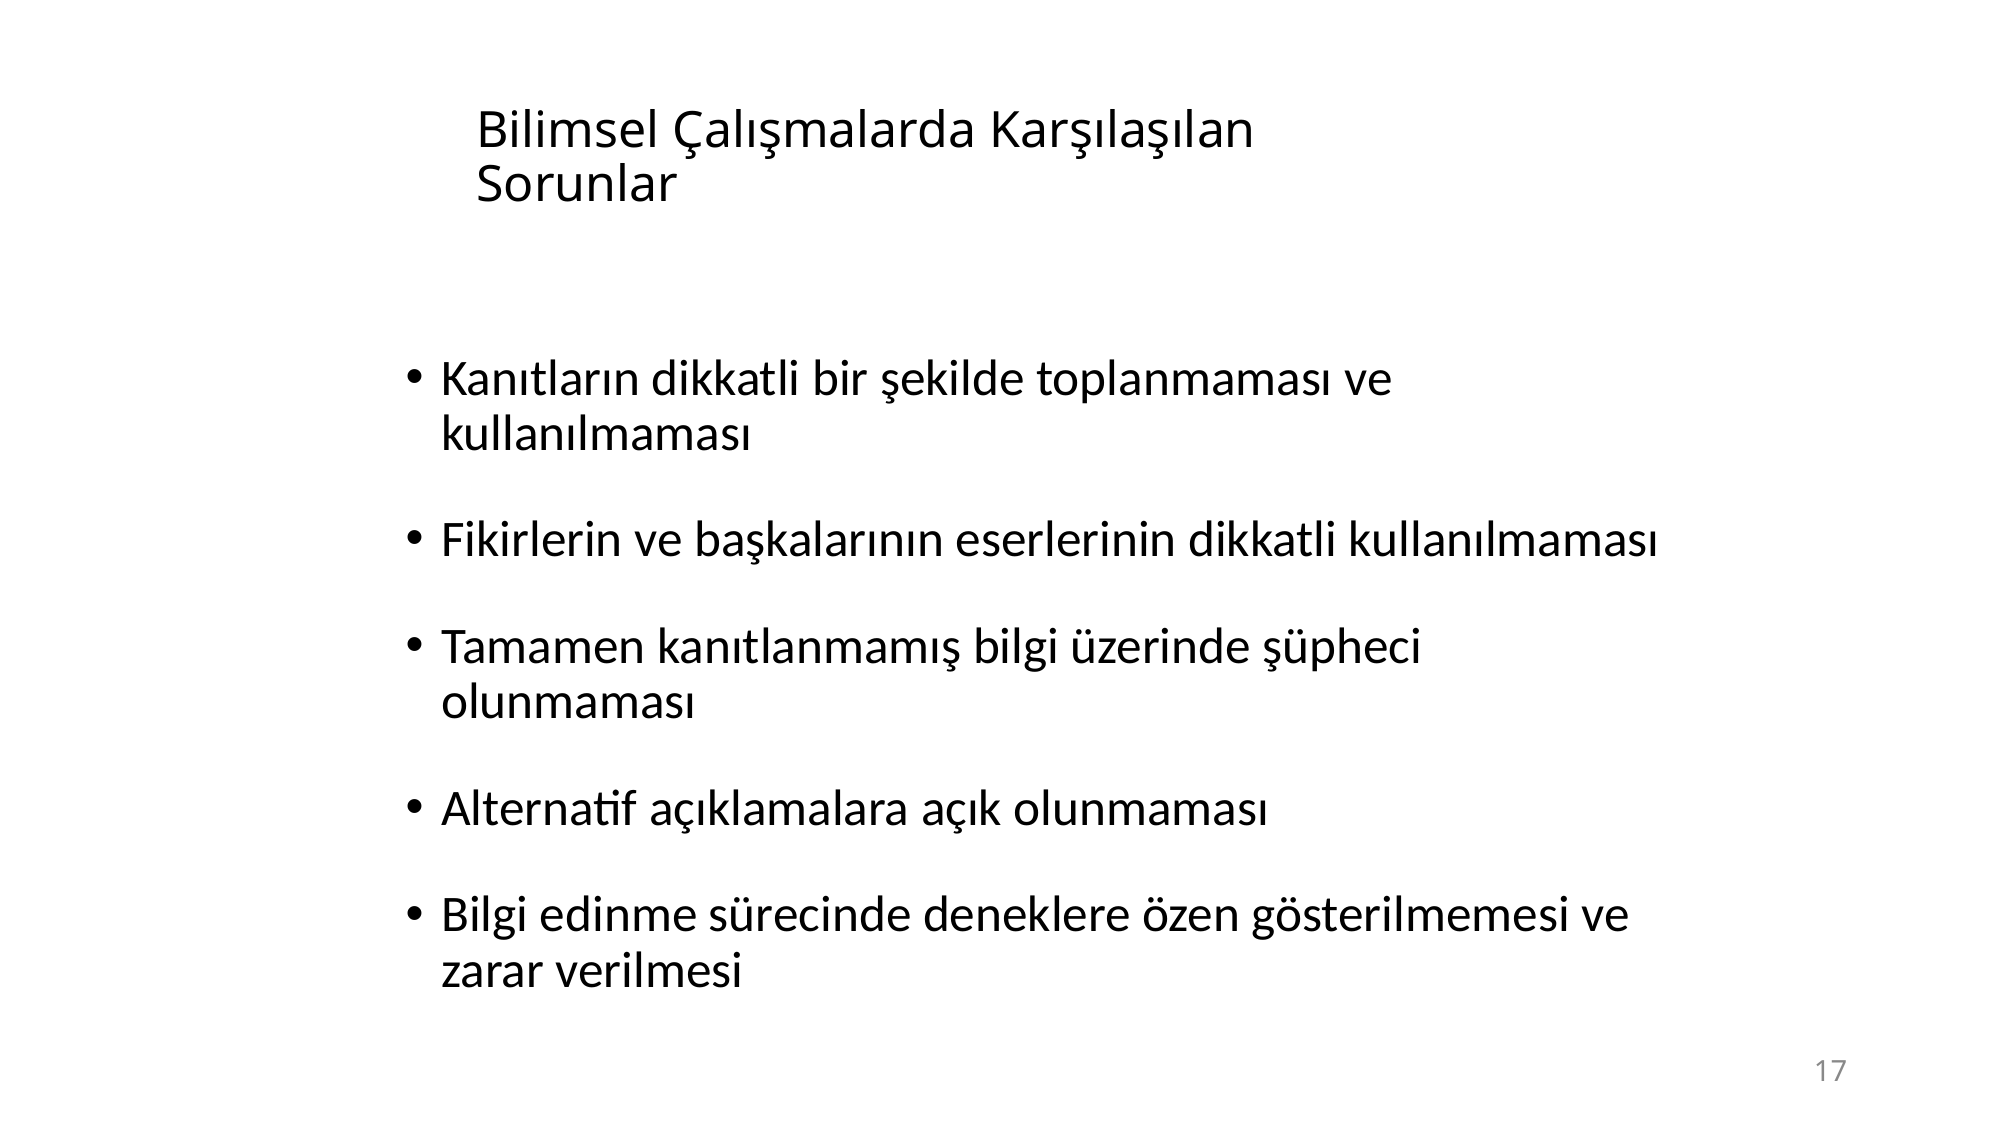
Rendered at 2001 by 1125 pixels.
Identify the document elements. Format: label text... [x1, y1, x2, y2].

title Bilimsel Çalışmalarda Karşılaşılan Sorunlar [461, 90, 1307, 227]
list Kanıtların dikkatli bir şekilde toplanmaması ve kullanılmaması Fikirlerin ve başkalarının eserlerinin dikkatli kullanılmaması Tamamen kanıtlanmamış bilgi üzerinde şüpheci olunmaması Alternatif açıklamalara açık olunmaması Bilgi edinme sürecinde deneklere özen gösterilmemesi ve zarar verilmesi [390, 343, 1680, 1024]
slide_number 17 [1412, 1042, 1863, 1103]
